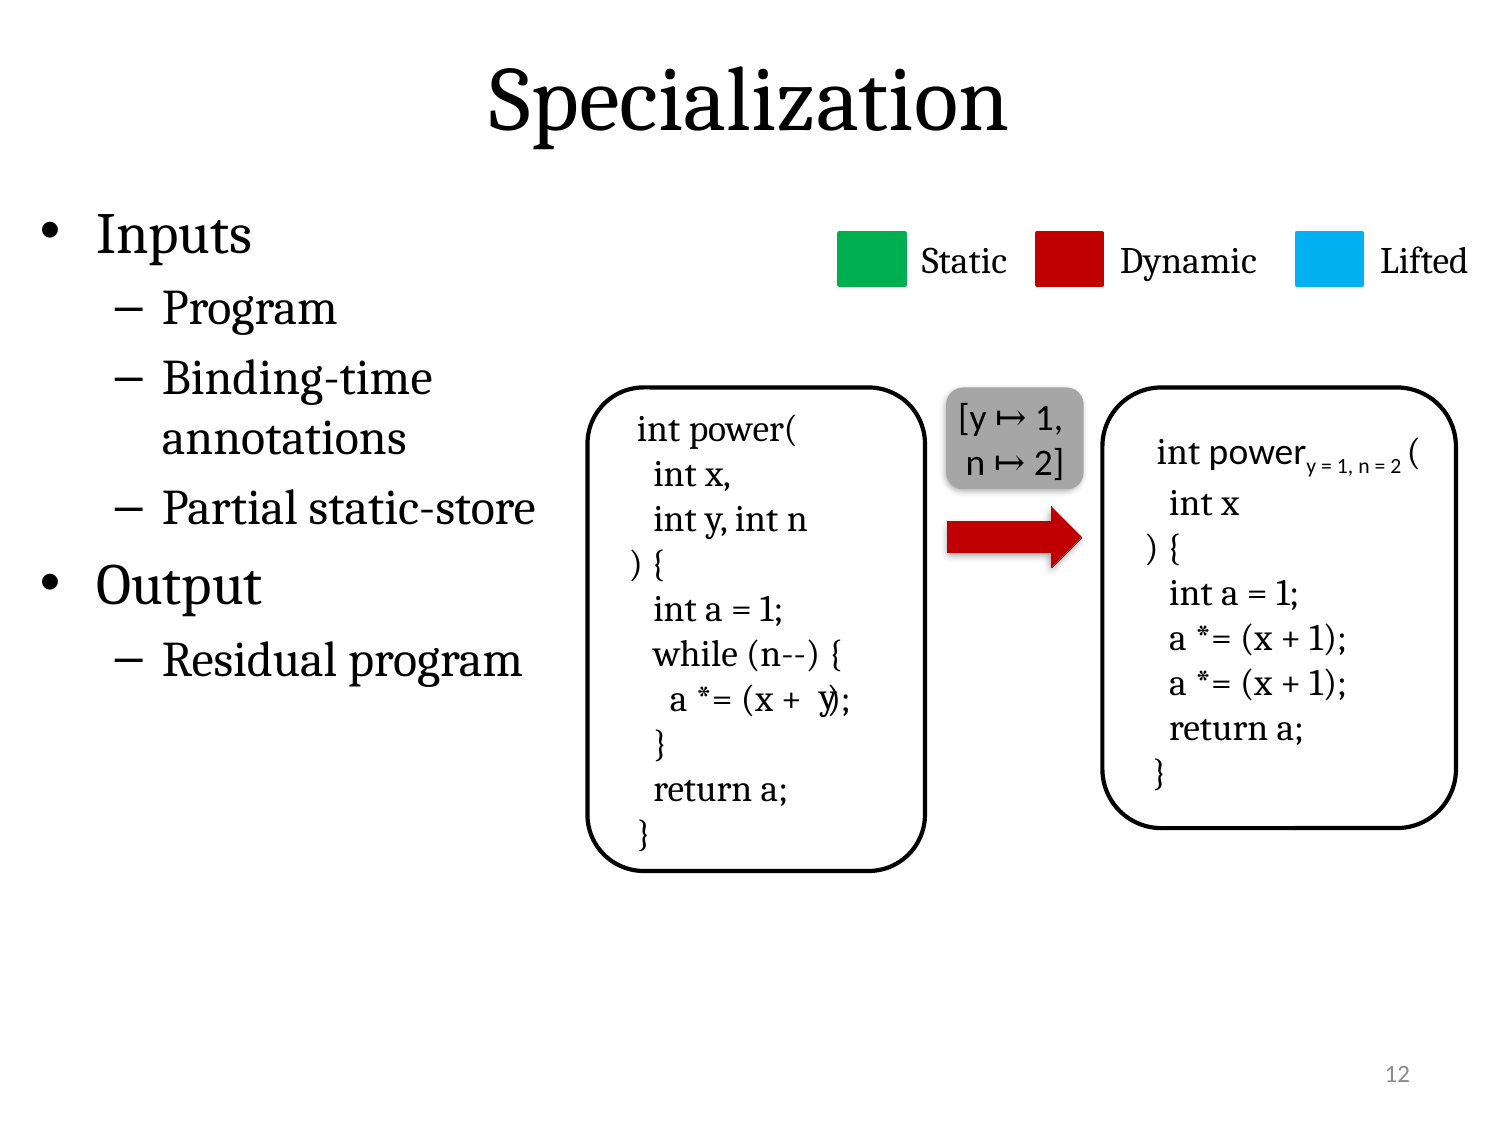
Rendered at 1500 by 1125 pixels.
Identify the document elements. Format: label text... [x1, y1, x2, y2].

text_box [1035, 231, 1104, 287]
text_box Static [907, 228, 1023, 289]
text_box int powery = 1, n = 2 ( int x ) { int a = 1; a *= (x + 1); a *= (x + 1); return a; } [1100, 385, 1459, 831]
text_box Dynamic [1105, 228, 1272, 289]
text_box [1295, 231, 1364, 287]
list Inputs Program Binding-time annotations Partial static-store Output Residual program [24, 187, 600, 1100]
text_box y [804, 664, 863, 725]
text_box [837, 231, 907, 287]
text_box [947, 506, 1082, 568]
text_box Lifted [1365, 228, 1484, 289]
slide_number 12 [1074, 1042, 1425, 1103]
text_box [y ↦ 1, n ↦ 2] [946, 387, 1084, 490]
title Specialization [24, 24, 1475, 163]
text_box int power( int x, int y, int n ) { int a = 1; while (n--) { a *= (x + ); } return a; } [585, 385, 928, 874]
